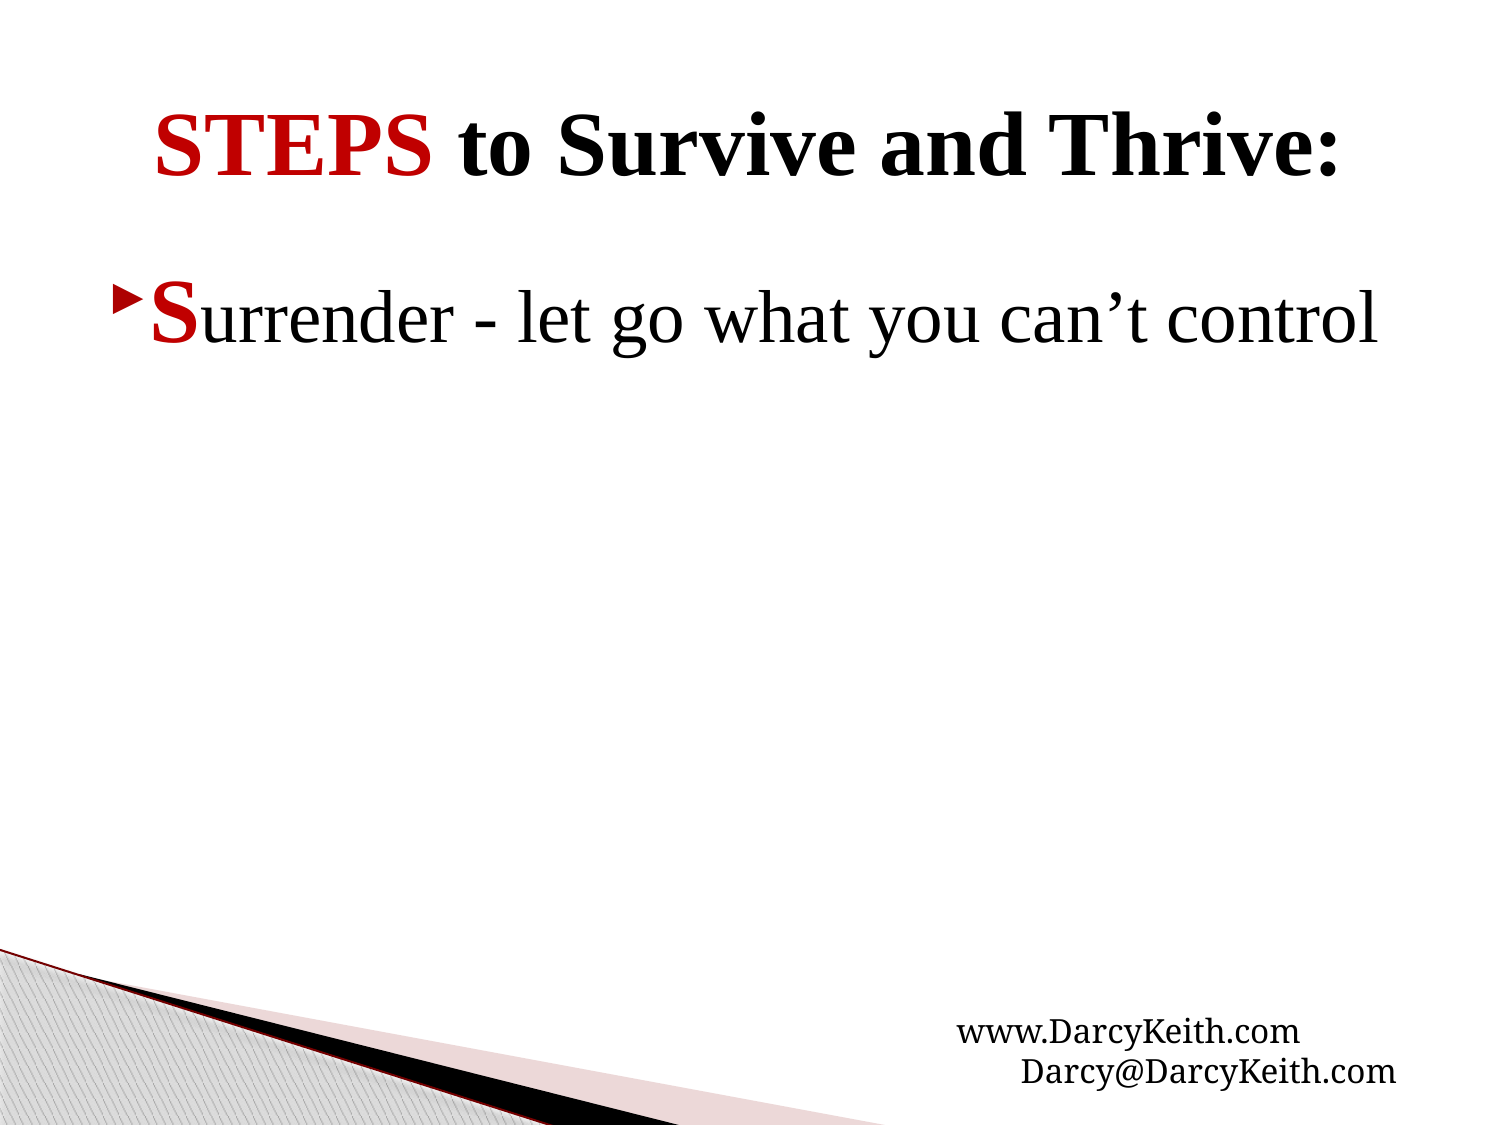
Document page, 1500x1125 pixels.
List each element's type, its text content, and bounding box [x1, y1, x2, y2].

footer www.DarcyKeith.com Darcy@DarcyKeith.com [937, 999, 1413, 1098]
list Surrender - let go what you can’t control [75, 243, 1425, 986]
title STEPS to Survive and Thrive: [75, 45, 1425, 233]
